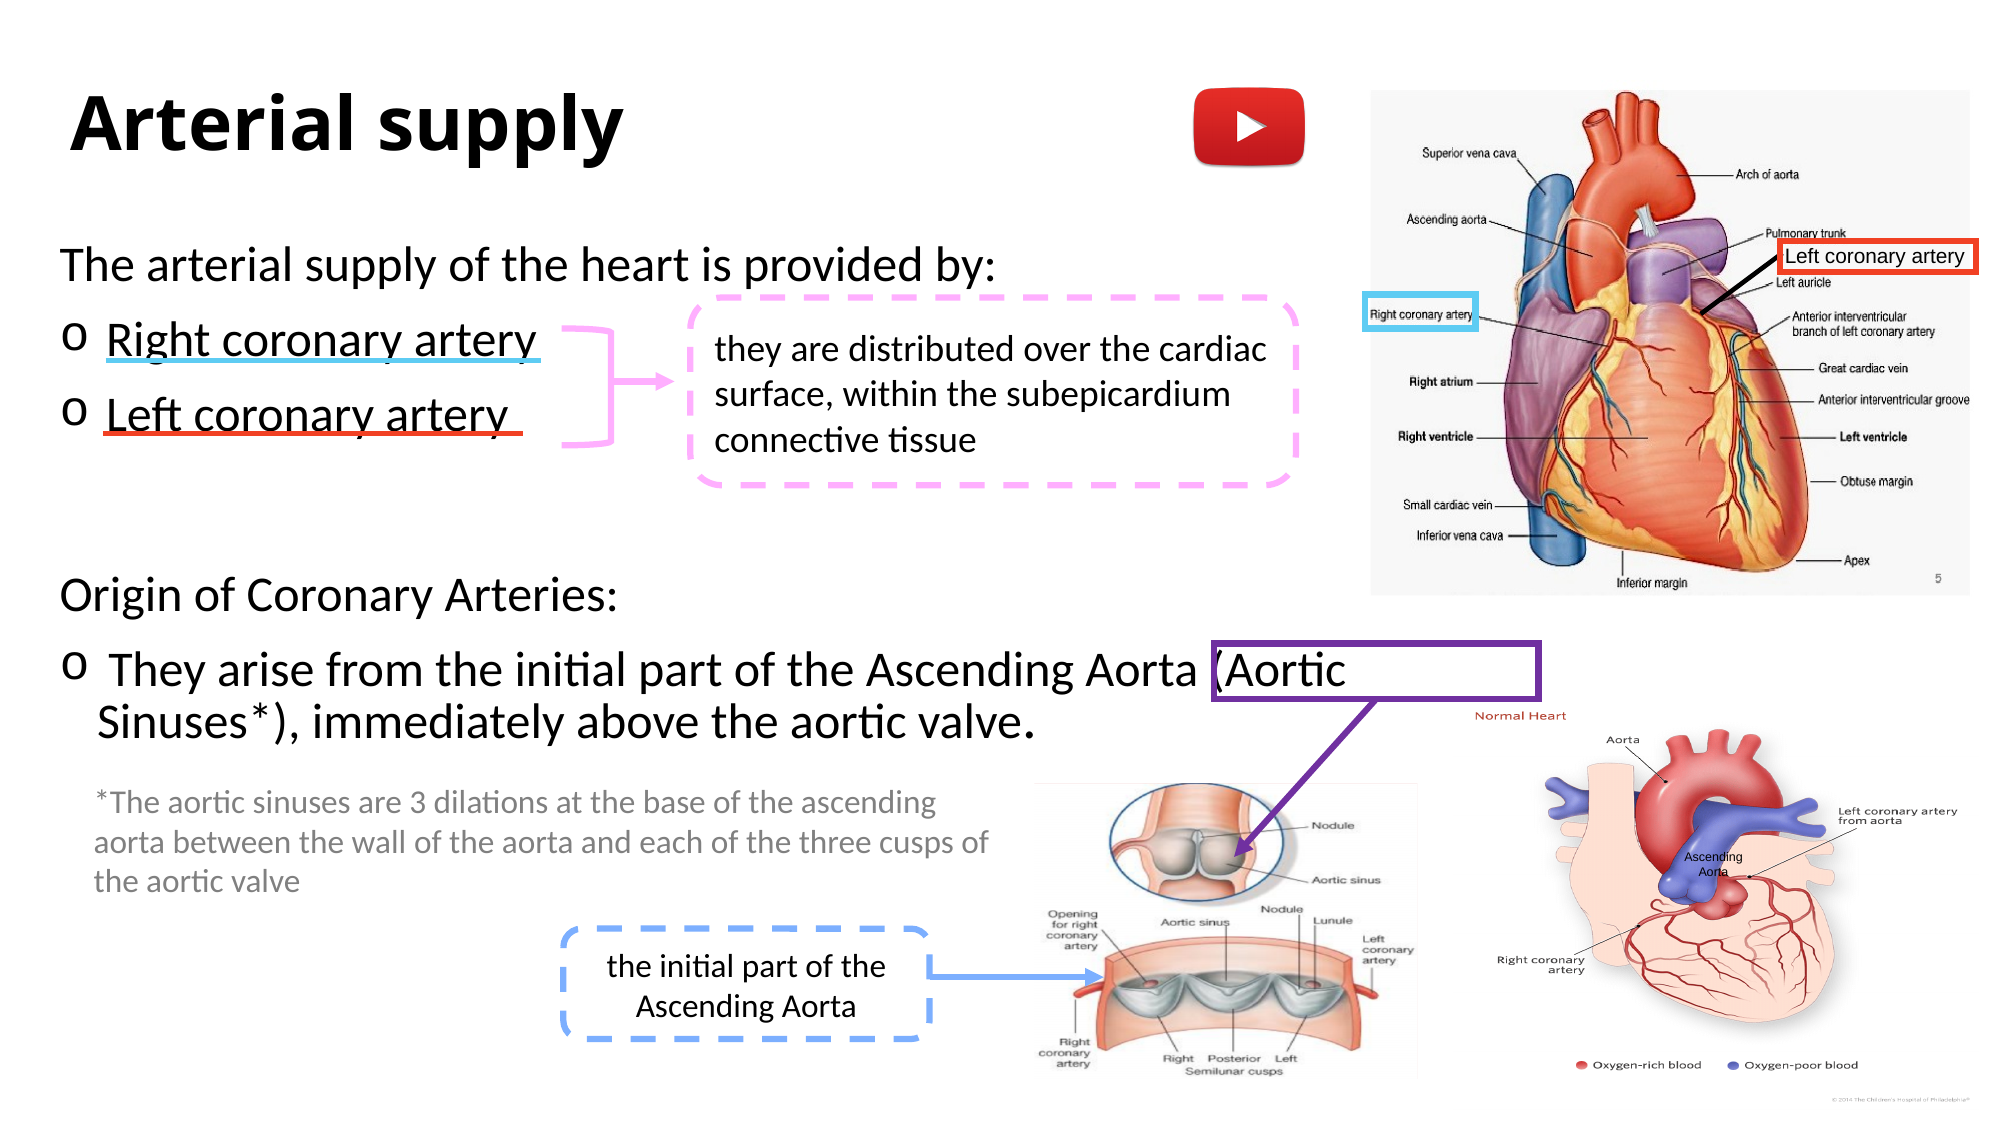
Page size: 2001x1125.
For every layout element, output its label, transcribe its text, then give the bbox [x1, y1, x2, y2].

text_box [561, 328, 675, 446]
text_box *The aortic sinuses are 3 dilations at the base of the ascending aorta between the wall of the aorta and each of the three cusps of the aortic valve [78, 772, 1017, 907]
text_box [1213, 642, 1540, 700]
picture [1453, 698, 1979, 1110]
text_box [1347, 80, 1979, 605]
text_box they are distributed over the cardiac surface, within the subepicardium connective tissue [689, 296, 1297, 487]
picture [1176, 80, 1322, 171]
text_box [1233, 698, 1377, 857]
text_box the initial part of the Ascending Aorta [562, 927, 931, 1041]
title Arterial supply [55, 68, 1781, 184]
picture [1034, 783, 1418, 1079]
list The arterial supply of the heart is provided by: Right coronary artery Left coronary artery Origin of Coronary Arteries: They arise from the initial part of the Ascending Aorta (Aortic Sinuses*), immediately above the aortic valve. [44, 230, 1572, 945]
